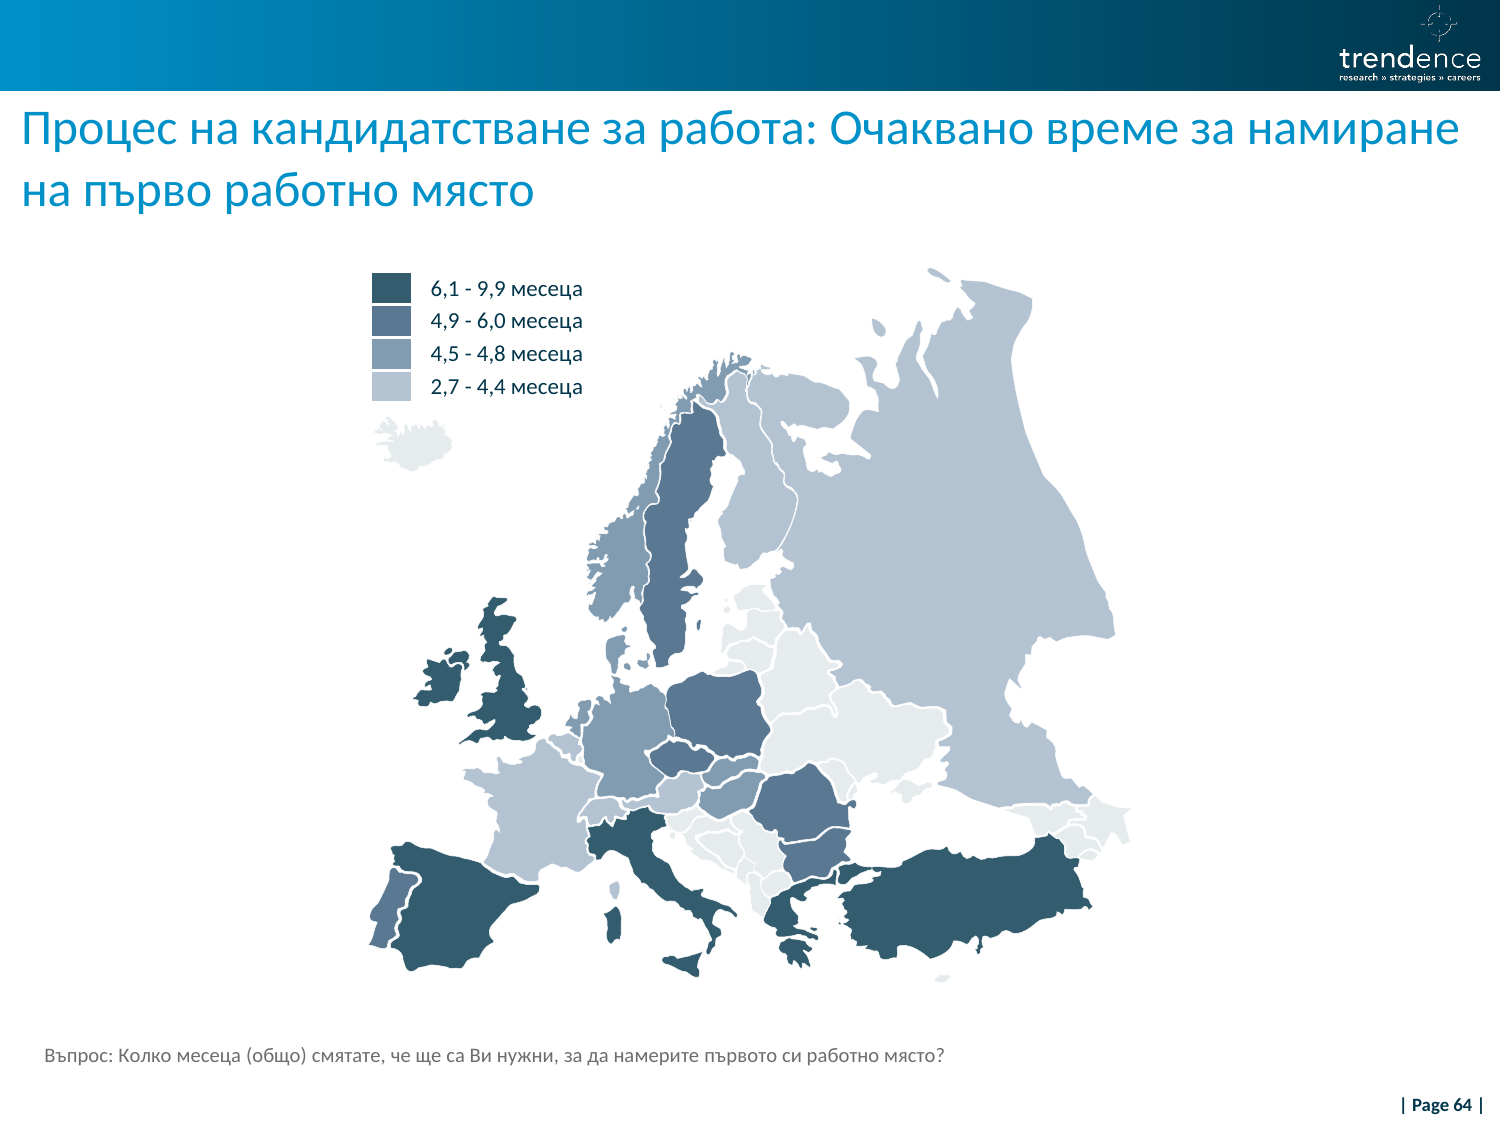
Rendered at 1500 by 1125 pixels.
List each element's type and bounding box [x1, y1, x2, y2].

picture [1387, 54, 1394, 67]
picture [29, 1034, 1488, 1125]
picture [1340, 50, 1349, 67]
picture [5, 92, 1500, 236]
picture [1398, 54, 1408, 67]
picture [1408, 45, 1412, 67]
picture [1354, 54, 1358, 67]
picture [1364, 54, 1377, 64]
picture [367, 266, 1133, 984]
